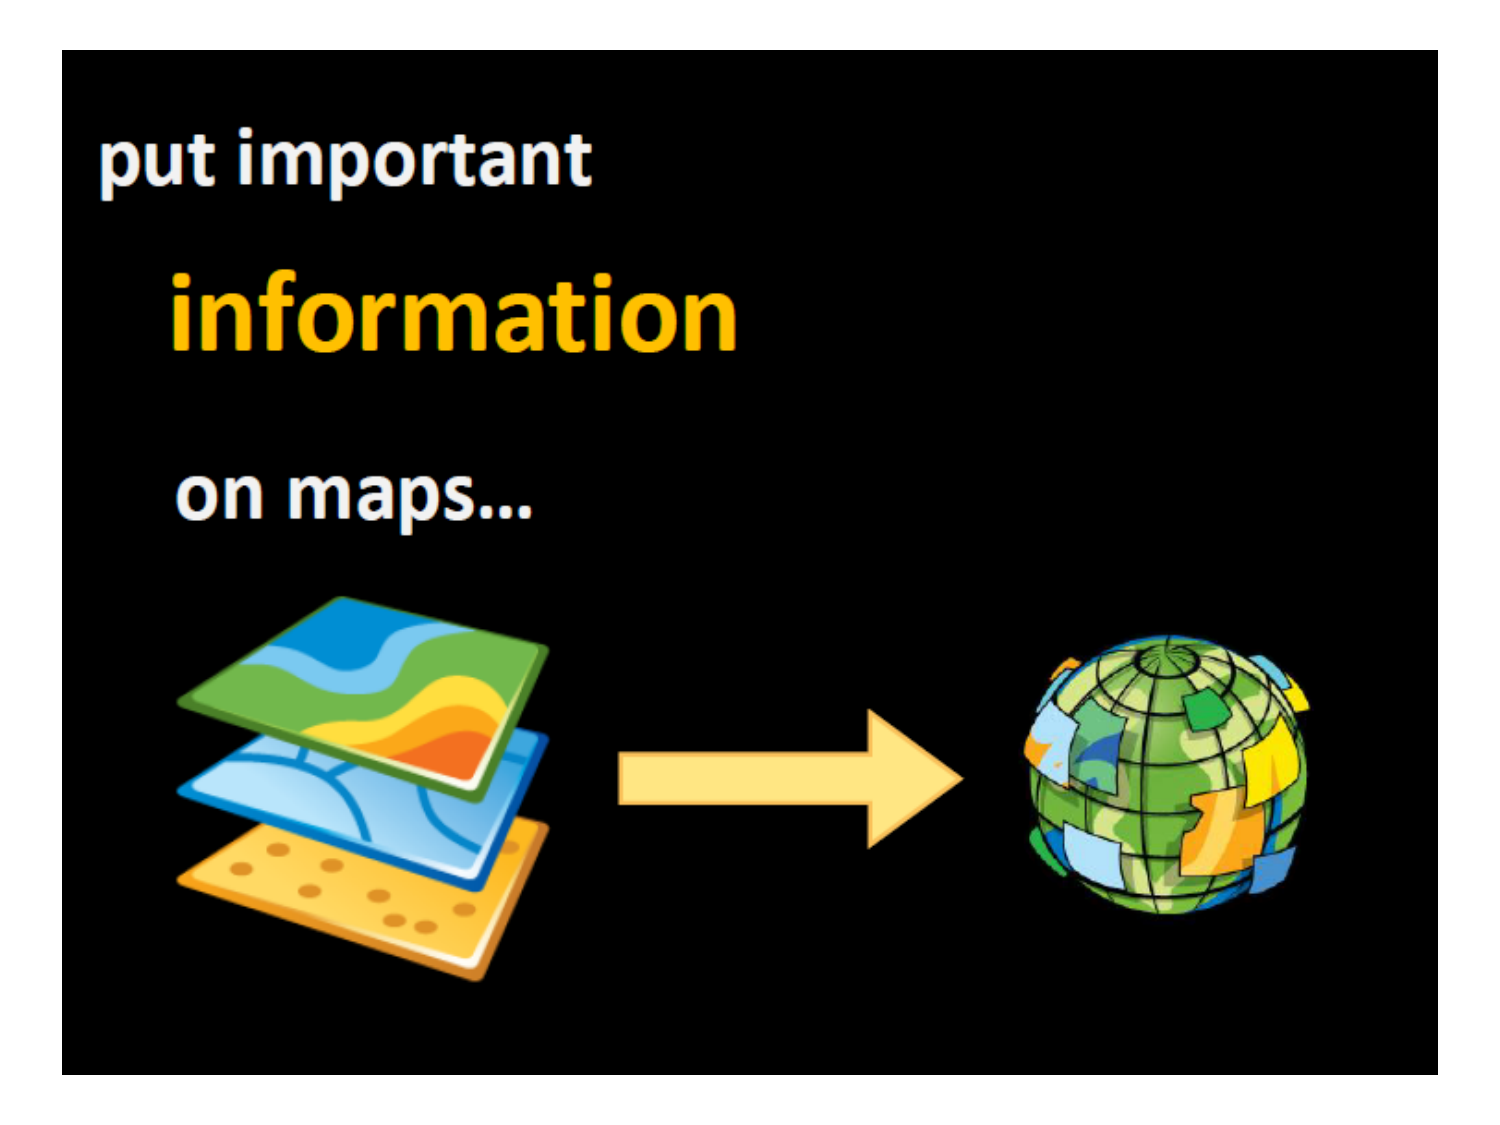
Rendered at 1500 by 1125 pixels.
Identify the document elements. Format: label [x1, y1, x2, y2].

picture [62, 50, 1438, 1075]
